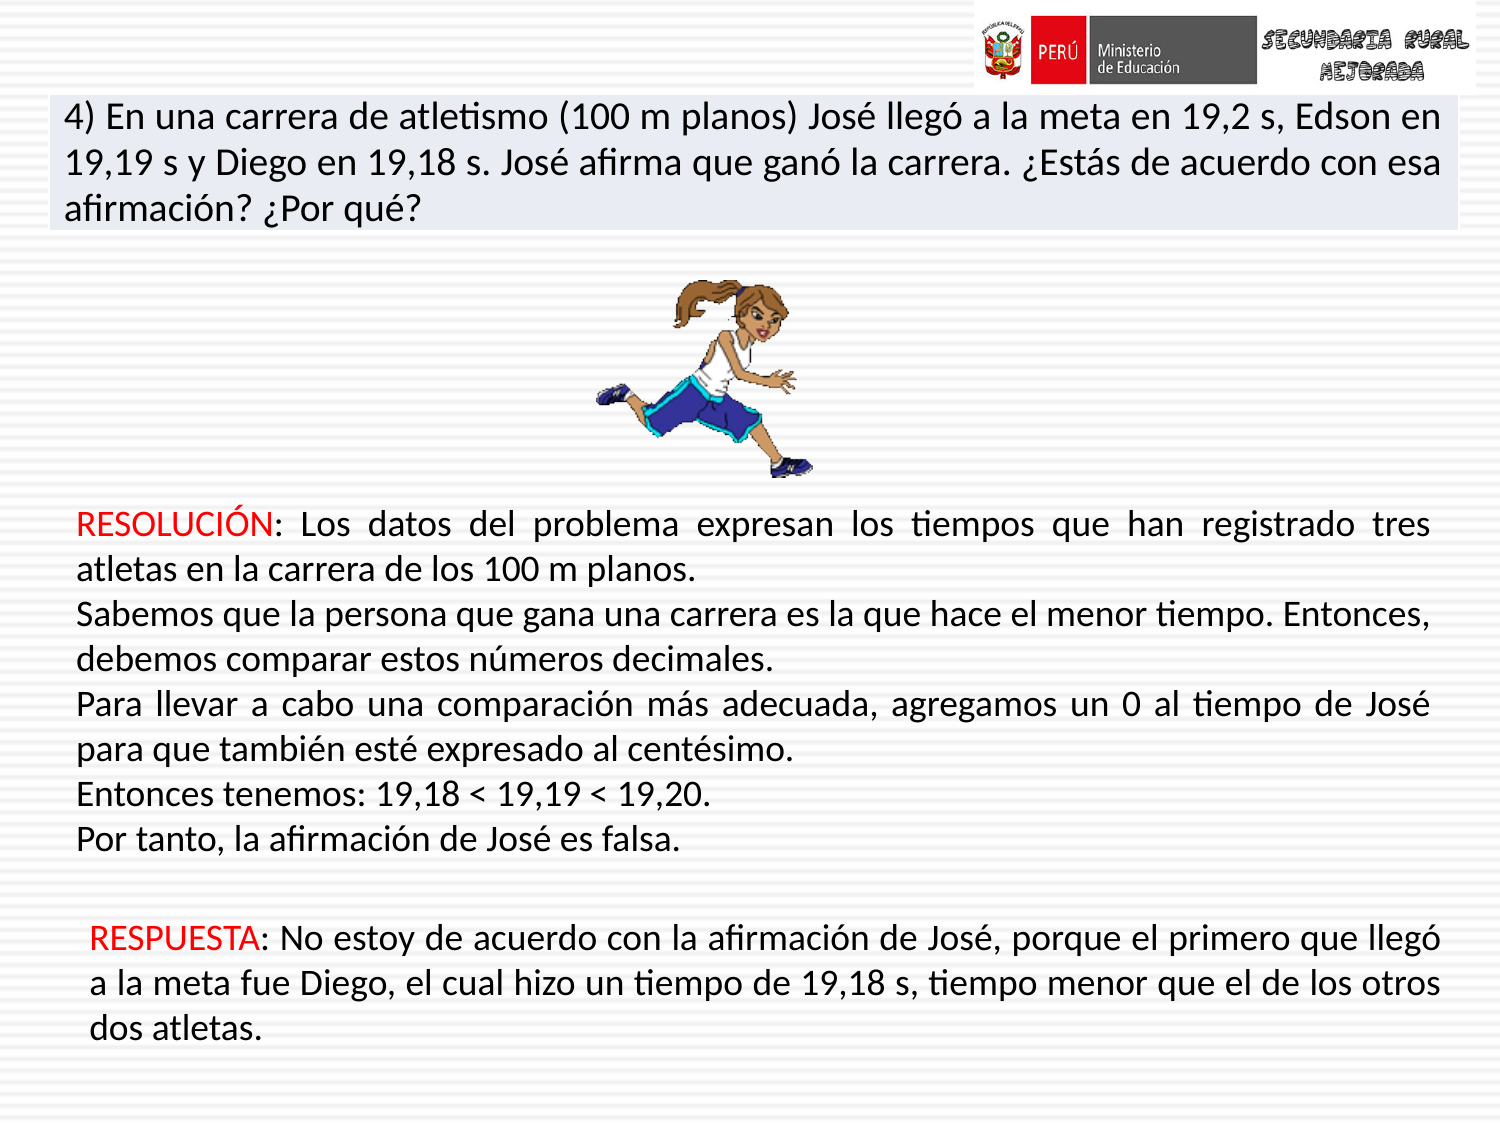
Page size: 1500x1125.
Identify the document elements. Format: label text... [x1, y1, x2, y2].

text_box RESPUESTA: No estoy de acuerdo con la afirmación de José, porque el primero que llegó a la meta fue Diego, el cual hizo un tiempo de 19,18 s, tiempo menor que el de los otros dos atletas. [74, 905, 1458, 1055]
text_box RESOLUCIÓN: Los datos del problema expresan los tiempos que han registrado tres atletas en la carrera de los 100 m planos. Sabemos que la persona que gana una carrera es la que hace el menor tiempo. Entonces, debemos comparar estos números decimales. Para llevar a cabo una comparación más adecuada, agregamos un 0 al tiempo de José para que también esté expresado al centésimo. Entonces tenemos: 19,18 < 19,19 < 19,20. Por tanto, la afirmación de José es falsa. [61, 491, 1447, 867]
picture [0, 0, 1500, 1125]
table_header 4) En una carrera de atletismo (100 m planos) José llegó a la meta en 19,2 s, Edson en 19,19 s y Diego en 19,18 s. José afirma que ganó la carrera. ¿Estás de acuerdo con esa afirmación? ¿Por qué? [50, 95, 1458, 230]
